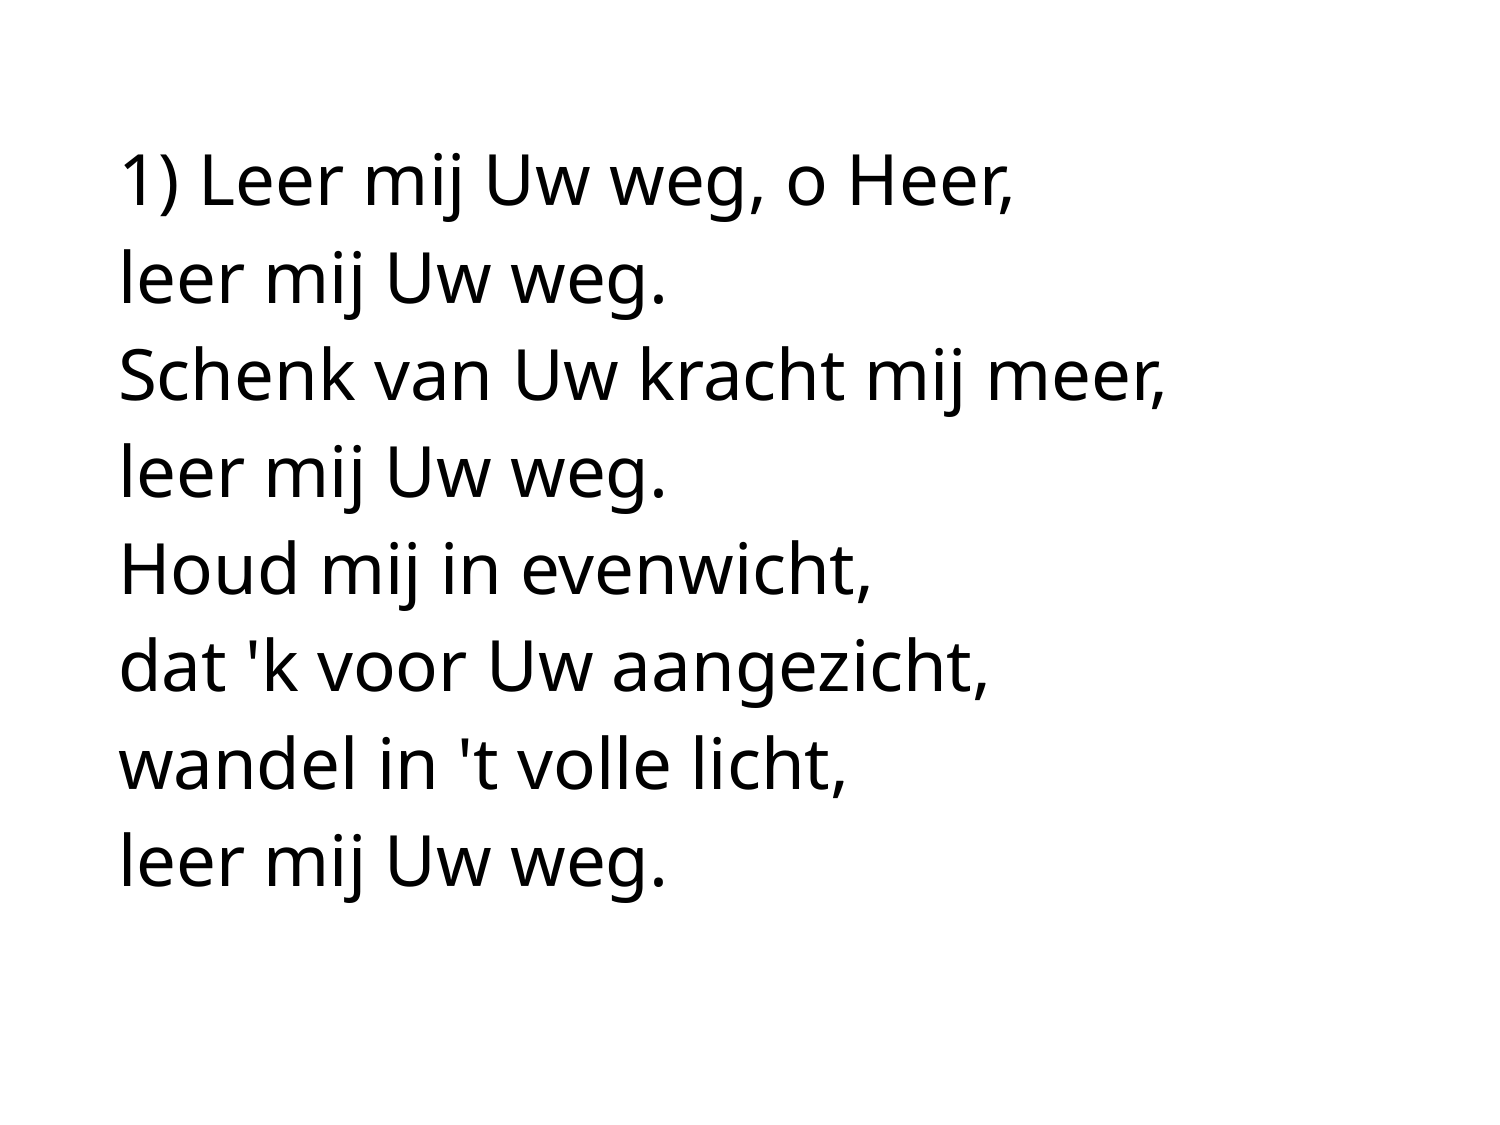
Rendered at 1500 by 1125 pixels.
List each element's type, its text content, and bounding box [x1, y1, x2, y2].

list 1) Leer mij Uw weg, o Heer, leer mij Uw weg. Schenk van Uw kracht mij meer, leer mij Uw weg. Houd mij in evenwicht, dat 'k voor Uw aangezicht, wandel in 't volle licht, leer mij Uw weg. [103, 137, 1397, 1106]
